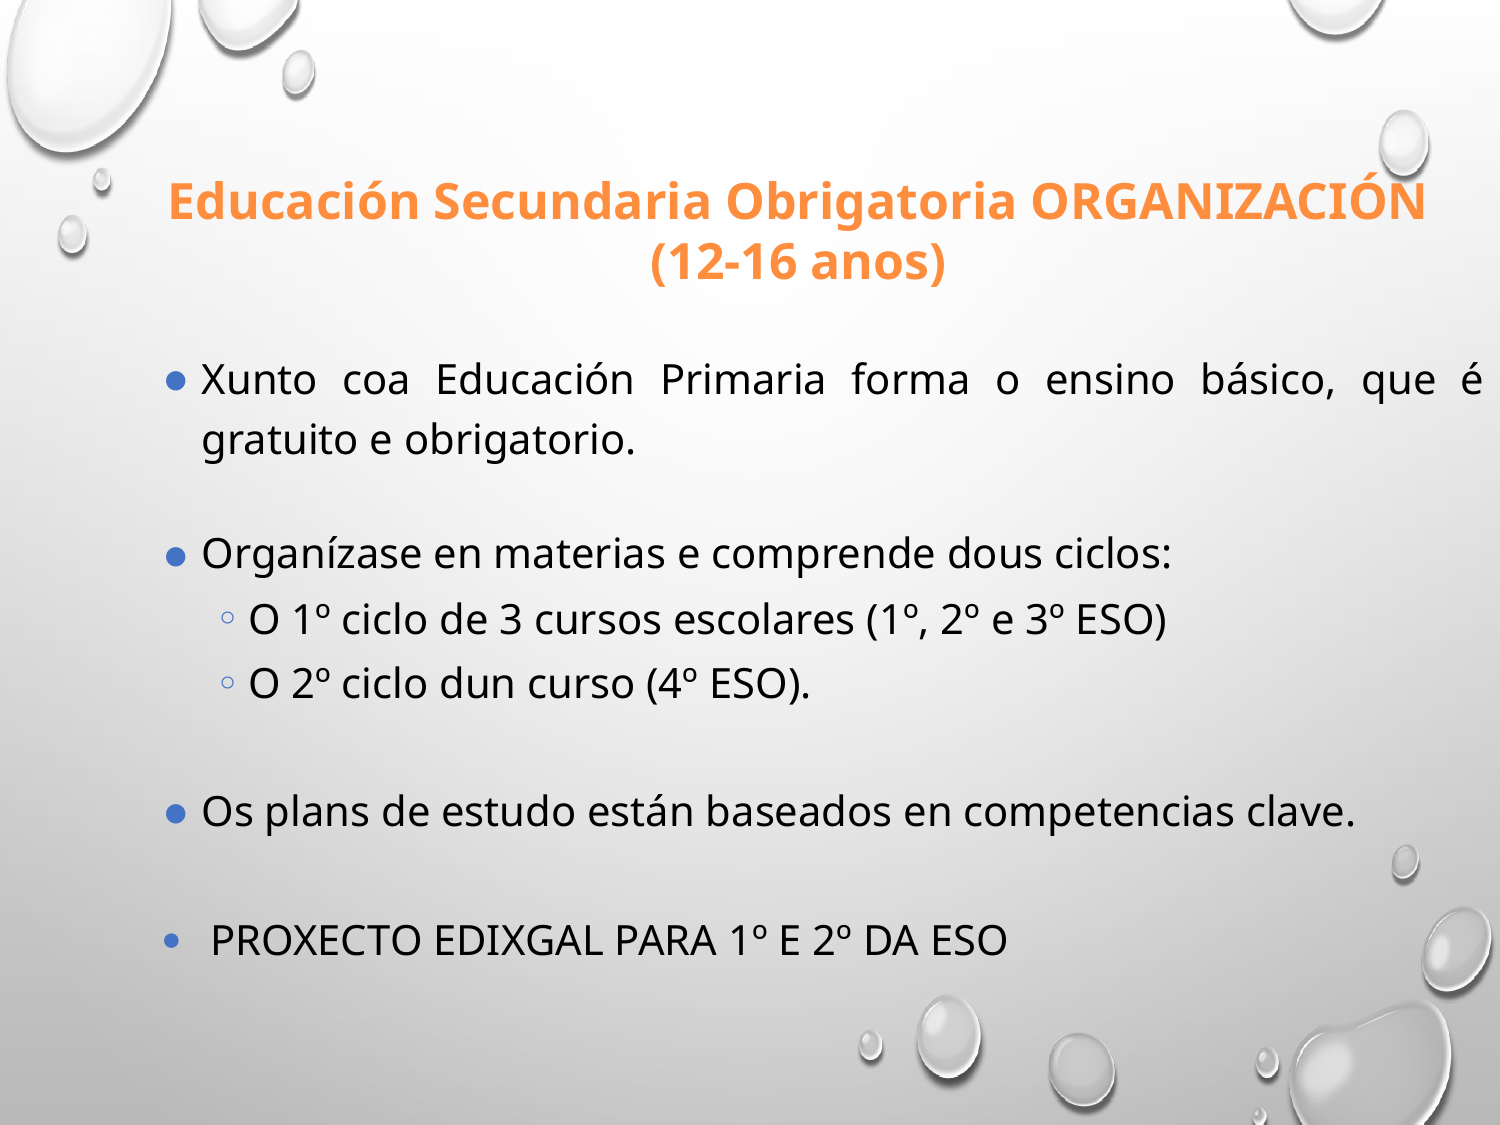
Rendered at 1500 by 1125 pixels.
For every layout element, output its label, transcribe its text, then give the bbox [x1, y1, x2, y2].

title Educación Secundaria Obrigatoria ORGANIZACIÓN (12-16 anos) [97, 59, 1500, 297]
list Xunto coa Educación Primaria forma o ensino básico, que é gratuito e obrigatorio. Organízase en materias e comprende dous ciclos: O 1º ciclo de 3 cursos escolares (1º, 2º e 3º ESO) O 2º ciclo dun curso (4º ESO). Os plans de estudo están baseados en competencias clave. PROXECTO EDIXGAL PARA 1º E 2º DA ESO [128, 327, 1500, 997]
picture [0, 0, 1500, 1125]
